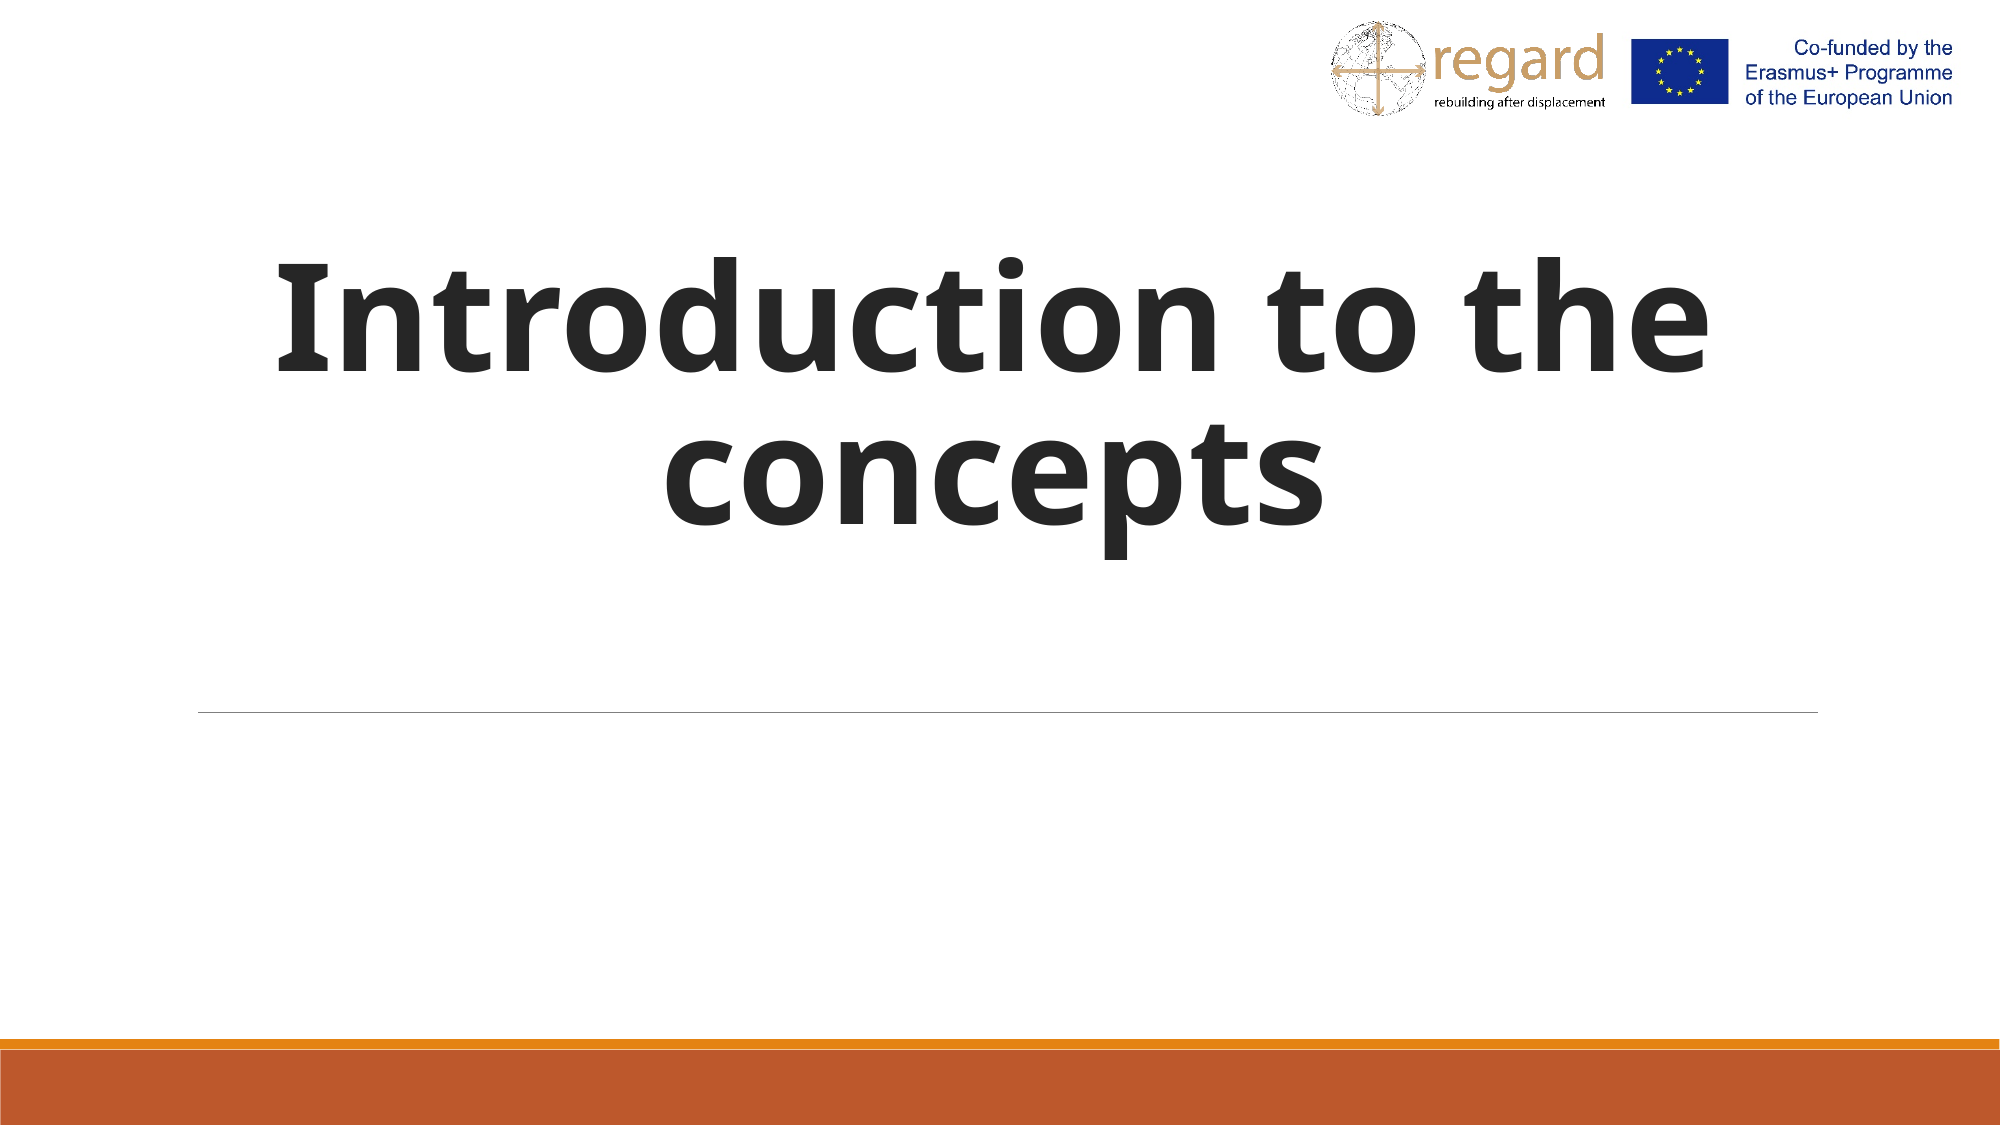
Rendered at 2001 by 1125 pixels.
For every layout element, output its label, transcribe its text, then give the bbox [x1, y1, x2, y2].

title Introduction to the concepts [123, 124, 1865, 563]
picture [1331, 21, 1607, 116]
picture [1611, 20, 1969, 123]
